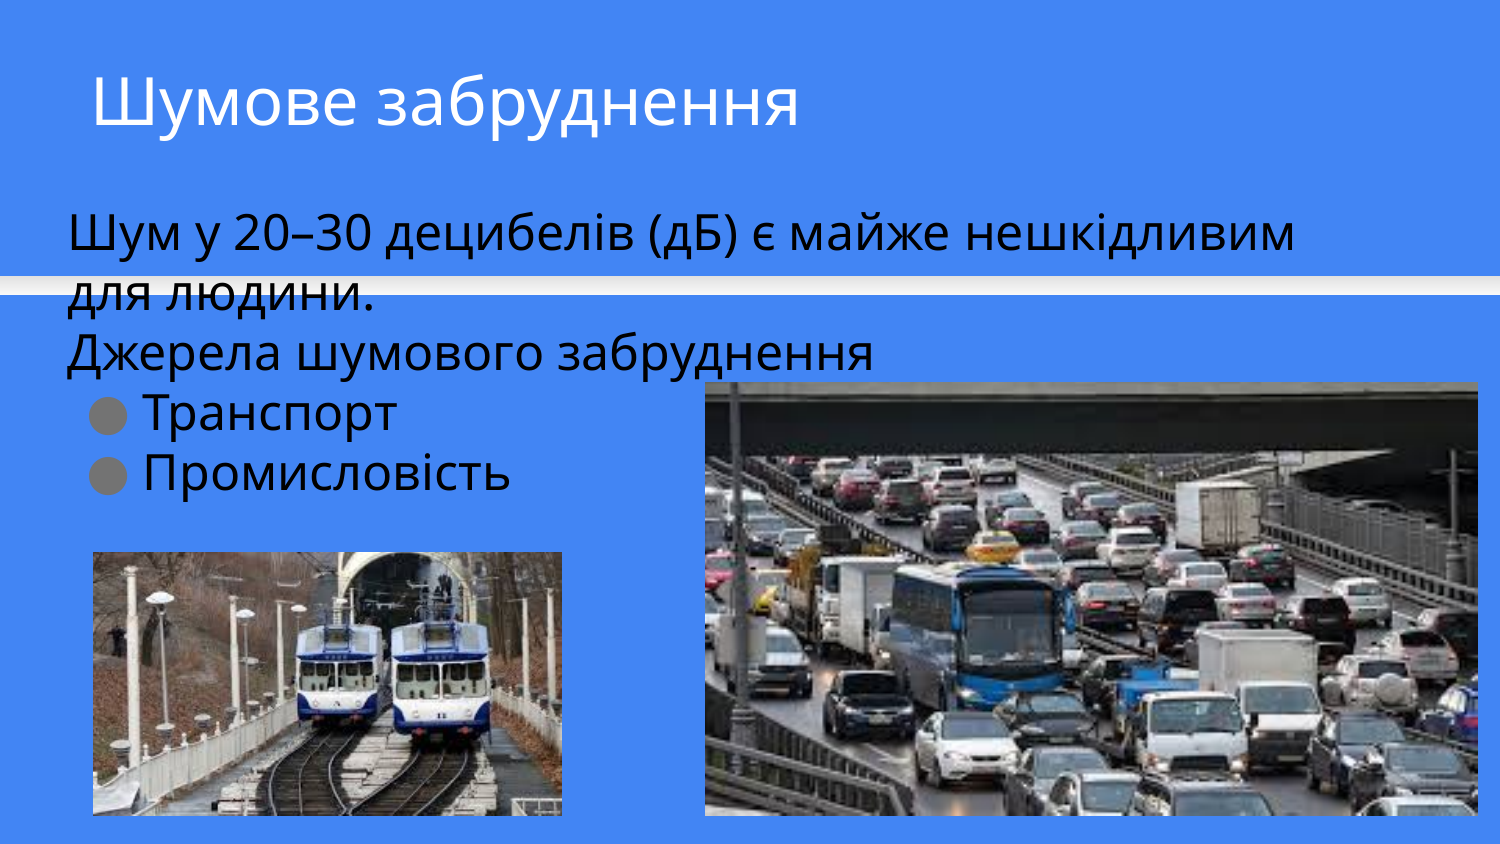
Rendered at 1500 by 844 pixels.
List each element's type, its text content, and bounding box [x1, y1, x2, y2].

text_box Шумове забруднення [75, 27, 1425, 154]
picture [93, 552, 563, 816]
picture [705, 382, 1478, 816]
text_box Шум у 20–30 децибелів (дБ) є майже нешкідливим для людини. Джерела шумового забруднення Транспорт Промисловість [52, 185, 1402, 631]
